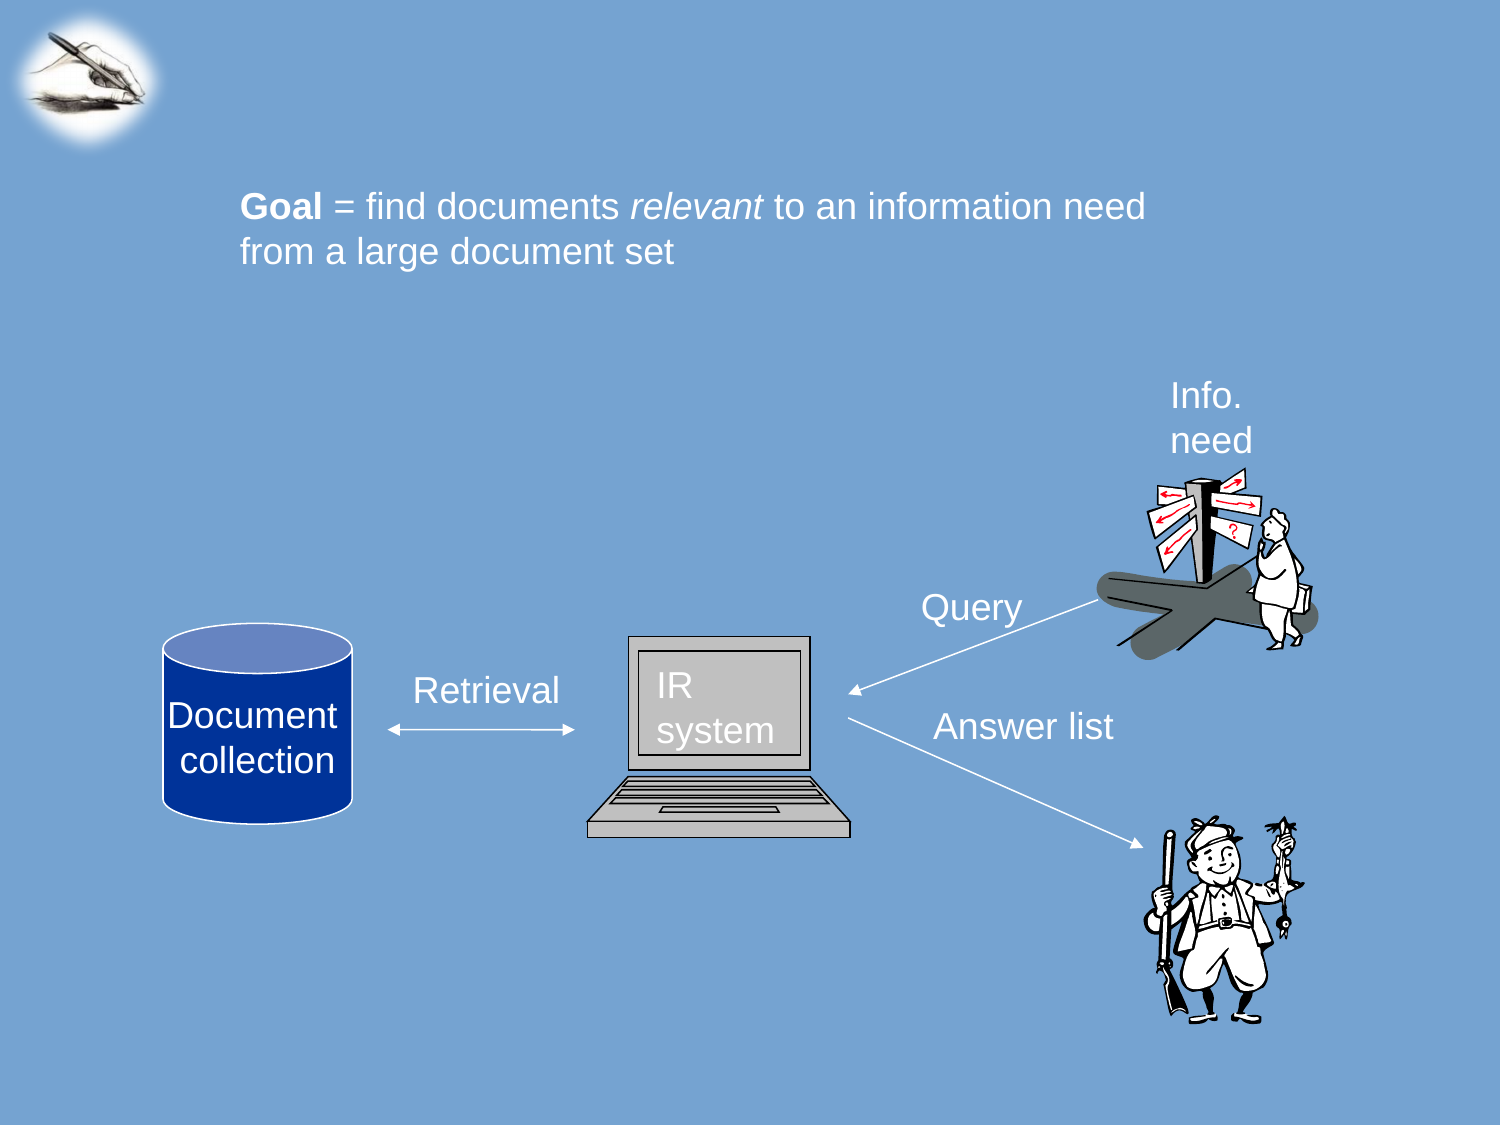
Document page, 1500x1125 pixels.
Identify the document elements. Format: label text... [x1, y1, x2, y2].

text_box Document collection [162, 623, 353, 825]
text_box Retrieval [398, 658, 576, 719]
text_box Goal = find documents relevant to an information need from a large document set [224, 174, 1213, 280]
text_box Answer list [918, 694, 1129, 754]
picture [1143, 812, 1306, 1026]
text_box [848, 636, 1003, 696]
text_box IR system [587, 776, 850, 838]
picture [0, 0, 176, 163]
text_box [929, 754, 1138, 849]
text_box IR system [628, 636, 811, 771]
text_box Query [906, 575, 1038, 636]
text_box Info. need [1155, 363, 1286, 465]
picture [1095, 466, 1322, 663]
text_box [387, 723, 575, 736]
